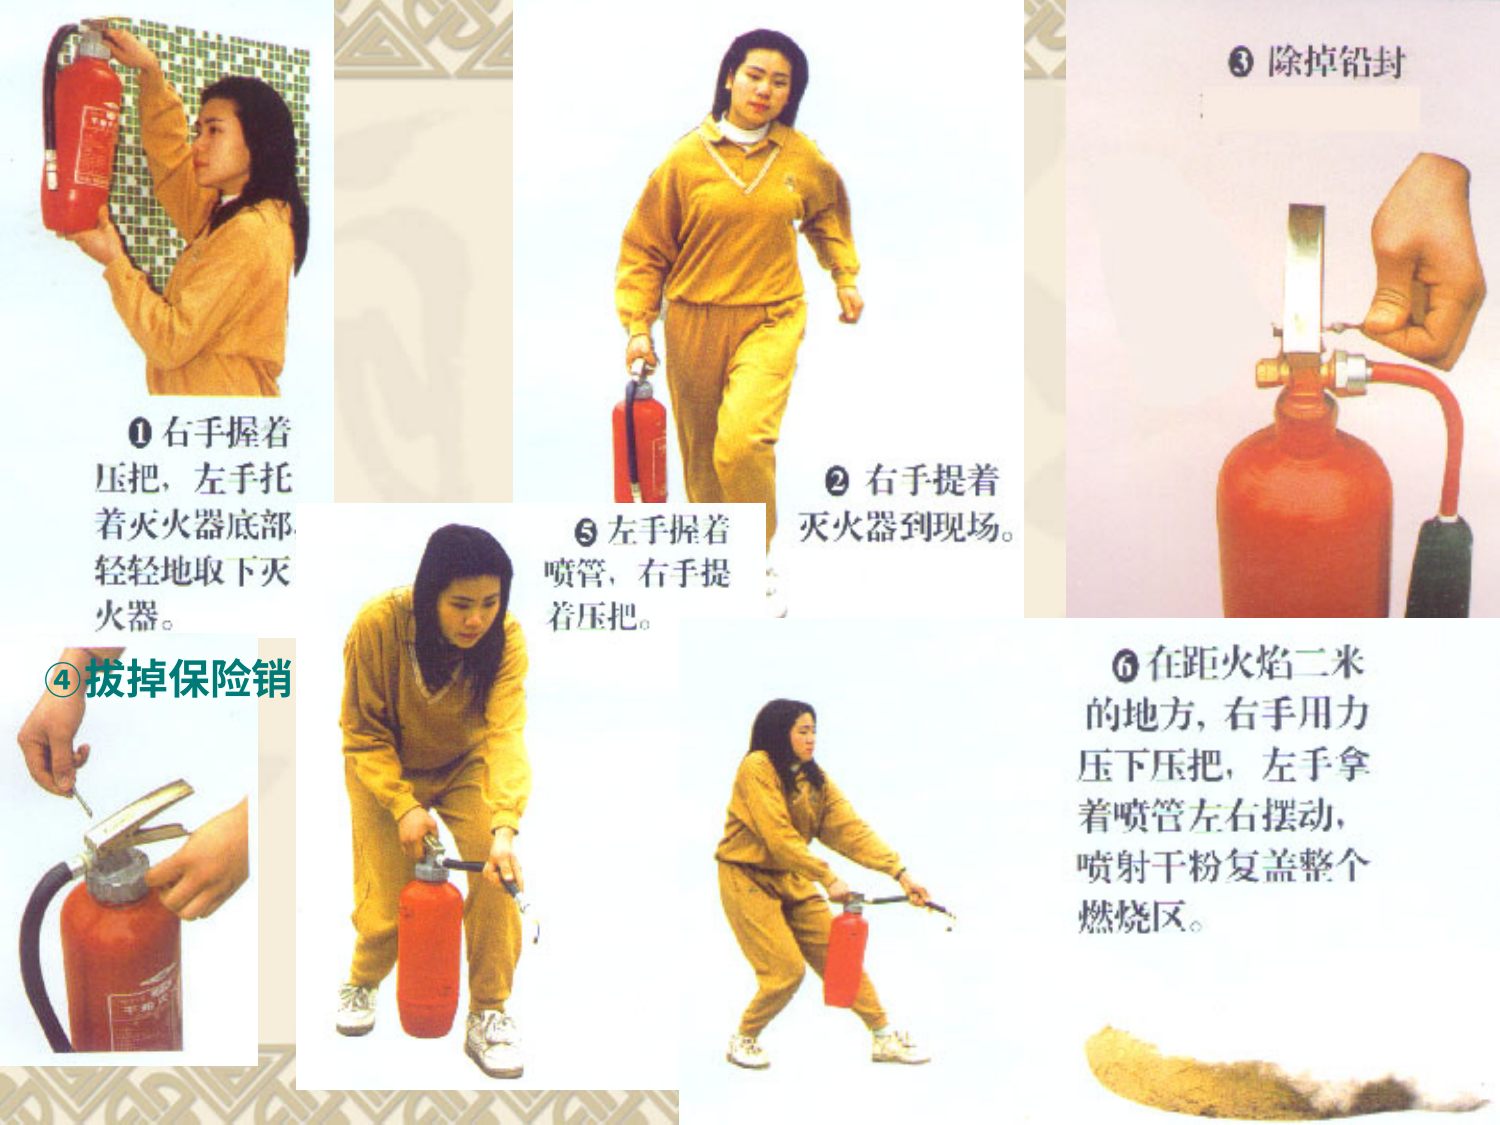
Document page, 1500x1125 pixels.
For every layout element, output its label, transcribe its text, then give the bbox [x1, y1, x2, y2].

picture [0, 0, 1500, 1125]
text_box ④拔掉保险销 [258, 645, 296, 711]
